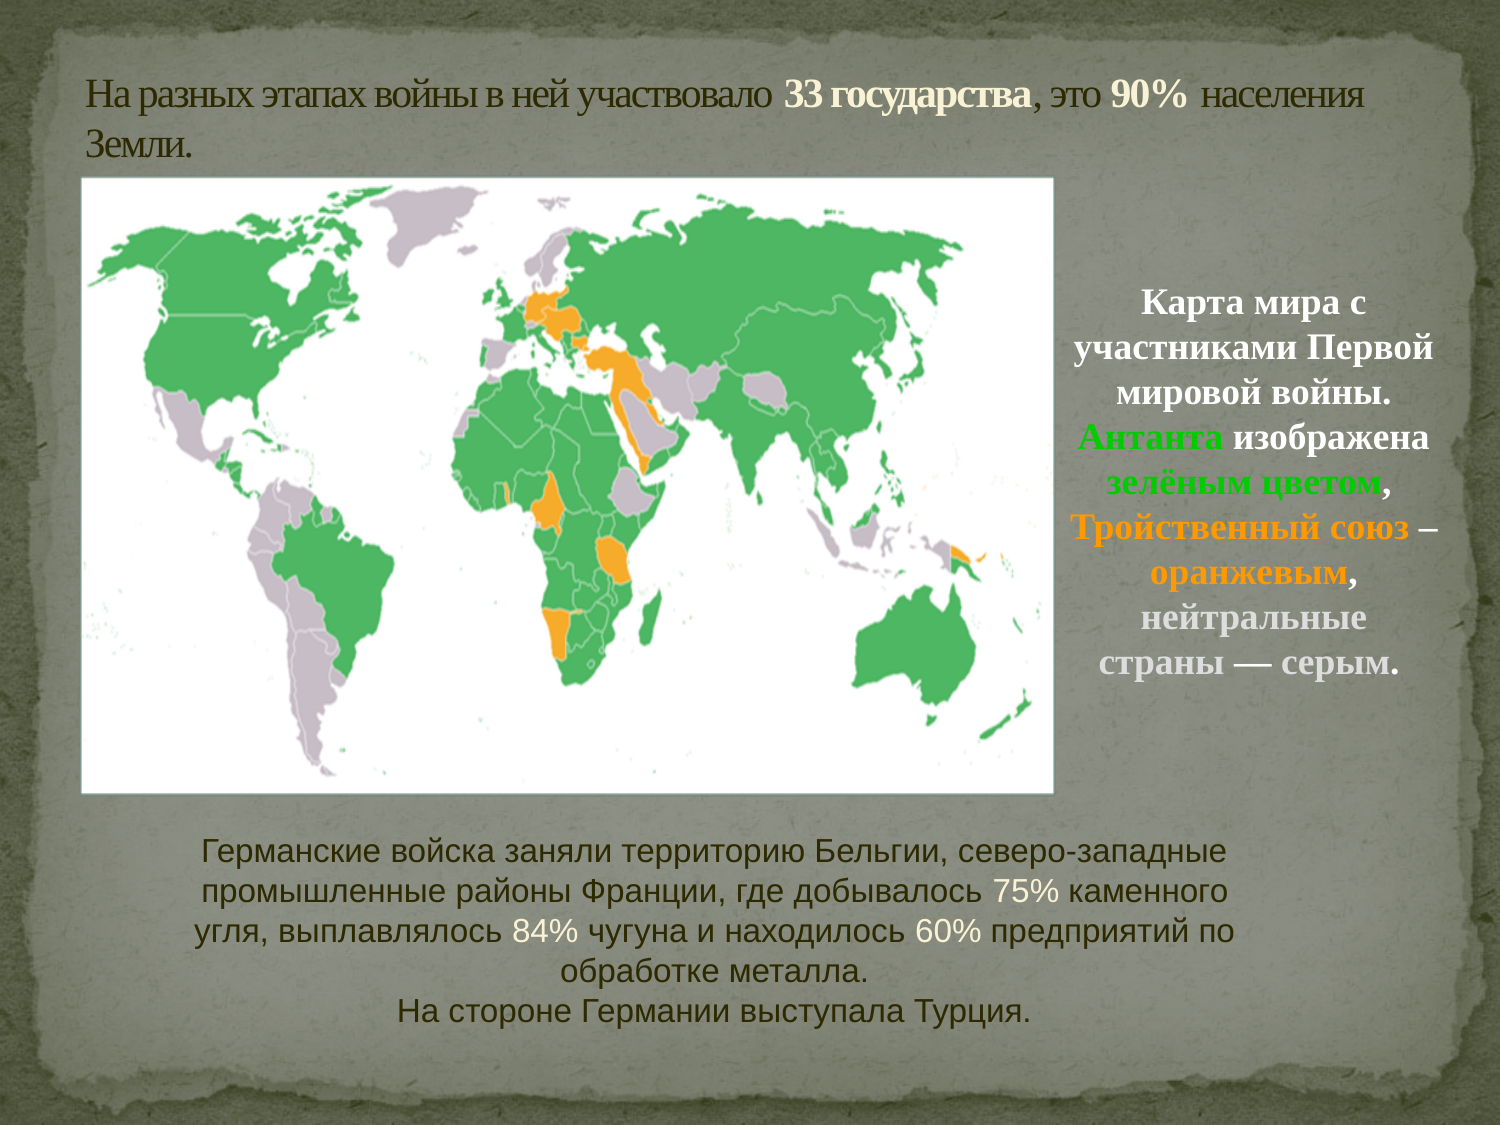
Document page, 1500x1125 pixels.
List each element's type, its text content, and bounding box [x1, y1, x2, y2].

picture [78, 175, 1057, 797]
text_box Карта мира с участниками Первой мировой войны. Антанта изображена зелёным цветом, Тройственный союз – оранжевым, нейтральные страны — серым. [1067, 269, 1454, 690]
text_box Германские войска заняли территорию Бельгии, северо-западные промышленные районы Франции, где добывалось 75% каменного угля, выплавлялось 84% чугуна и находилось 60% предприятий по обработке металла. На стороне Германии выступала Турция. [152, 821, 1278, 1037]
title На разных этапах войны в ней участвовало 33 государства, это 90% населения Земли. [70, 81, 1421, 224]
